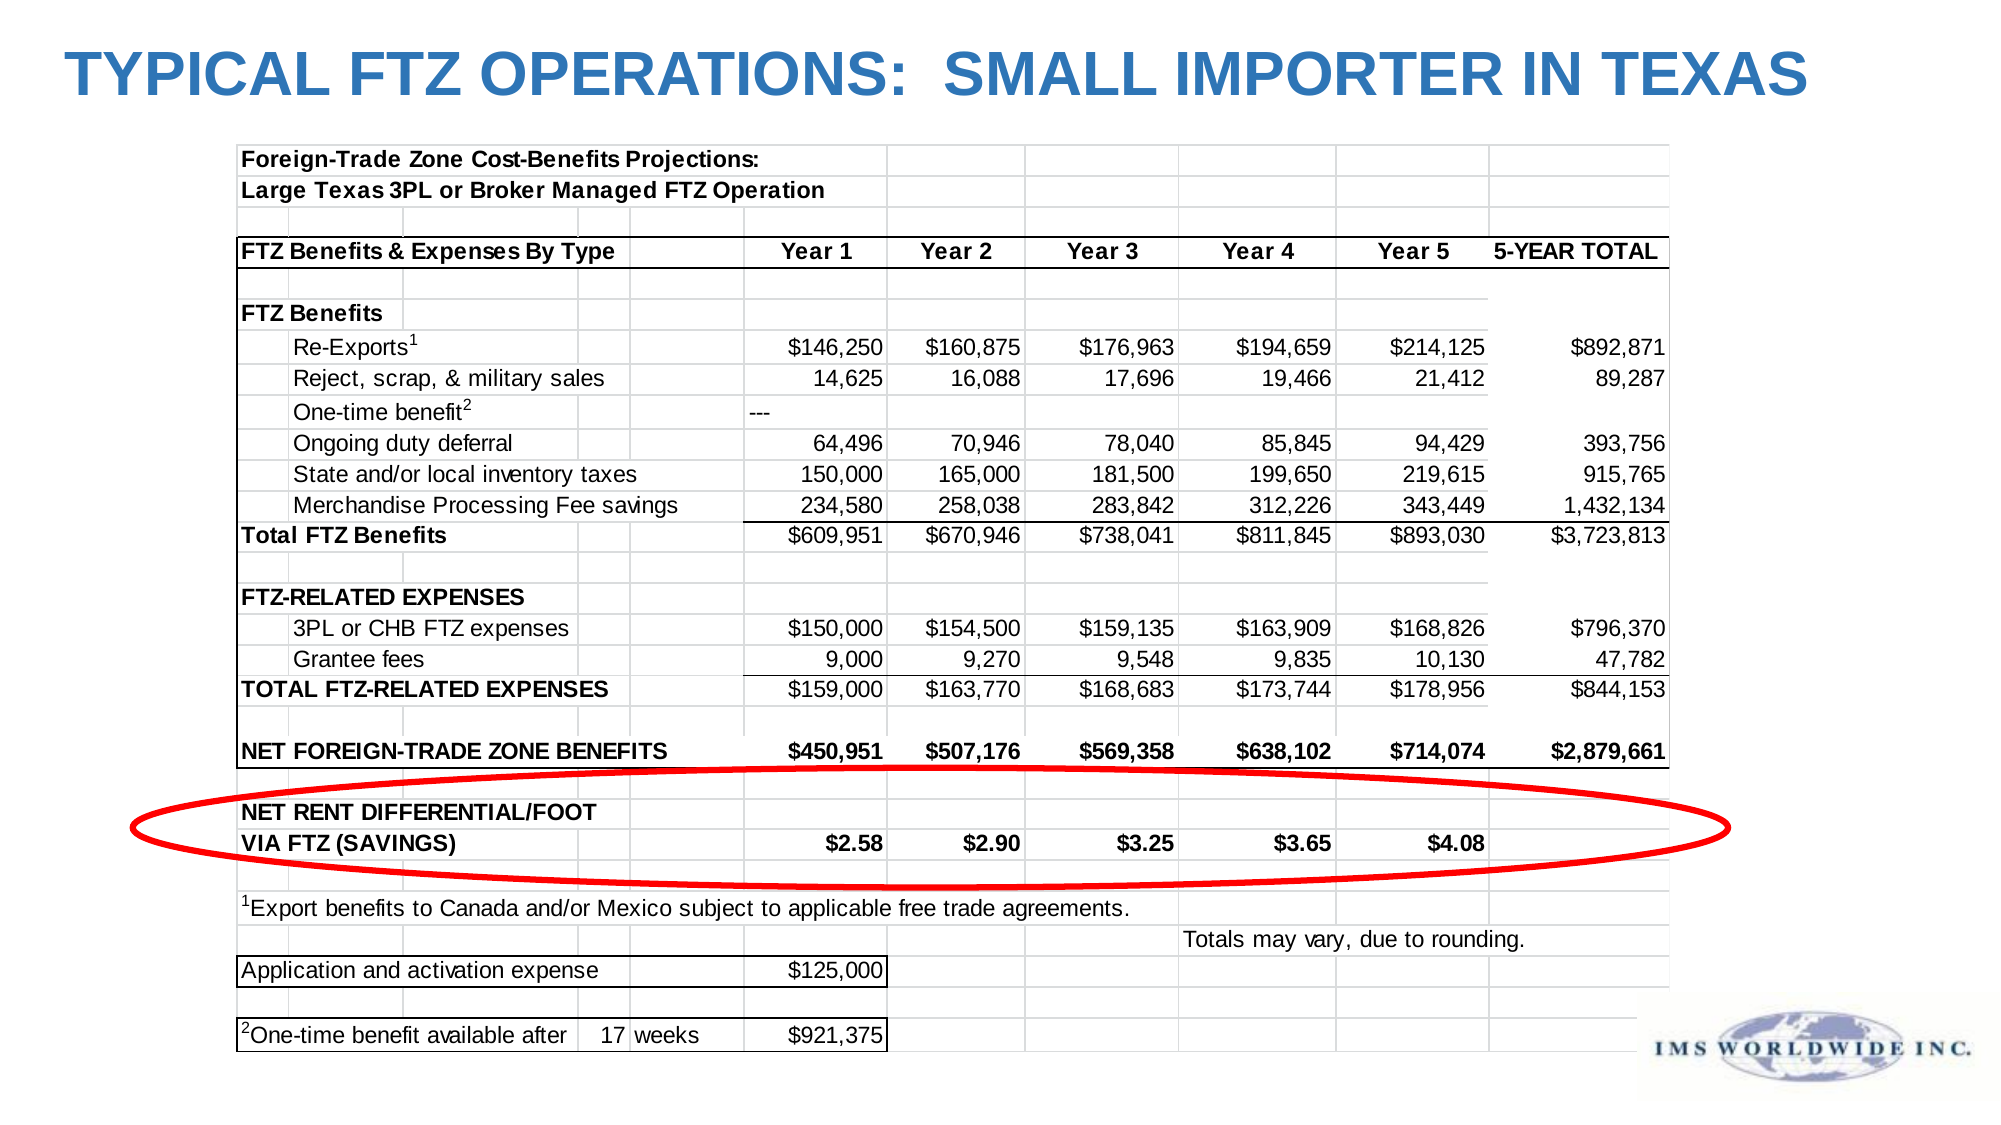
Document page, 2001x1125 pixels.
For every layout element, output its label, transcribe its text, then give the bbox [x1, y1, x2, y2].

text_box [235, 144, 1671, 1054]
text_box TYPICAL FTZ OPERATIONS: SMALL IMPORTER IN TEXAS [50, 26, 1961, 116]
picture [1631, 992, 2000, 1101]
text_box [131, 797, 235, 858]
text_box [1671, 804, 1730, 851]
